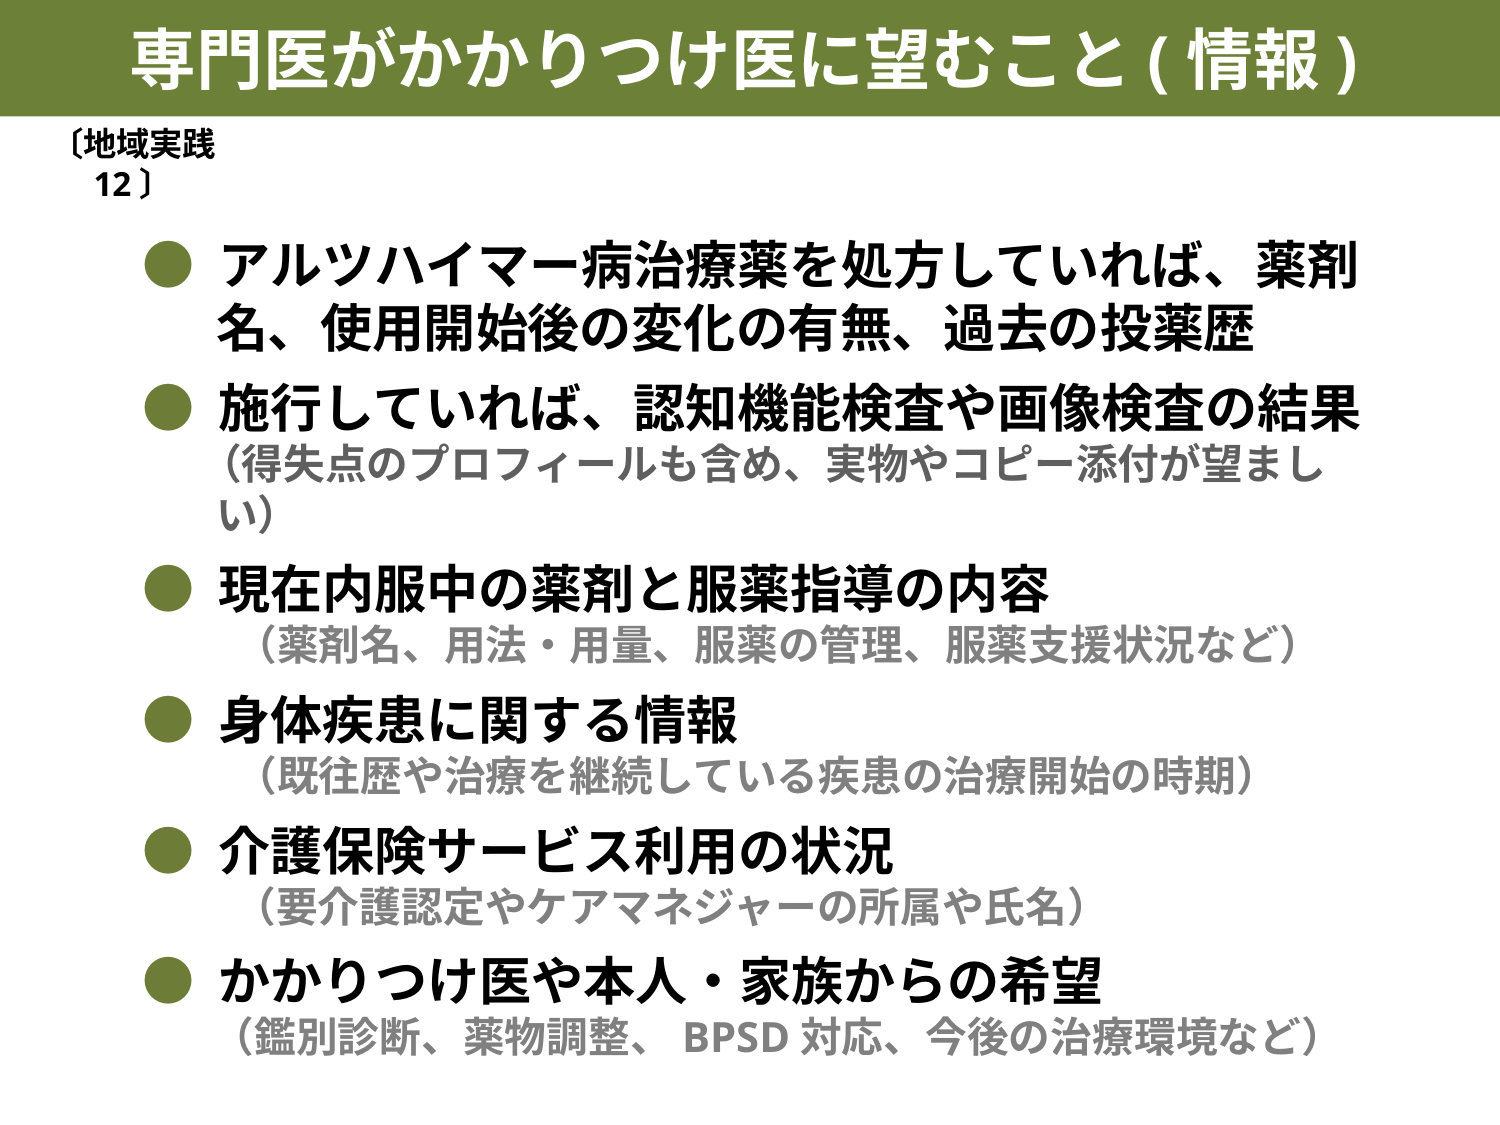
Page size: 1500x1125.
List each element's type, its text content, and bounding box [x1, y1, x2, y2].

text_box ● アルツハイマー病治療薬を処方していれば、薬剤名、使用開始後の変化の有無、過去の投薬歴 ● 施行していれば、認知機能検査や画像検査の結果 （得失点のプロフィールも含め、実物やコピー添付が望ましい） ● 現在内服中の薬剤と服薬指導の内容 （薬剤名、用法・用量、服薬の管理、服薬支援状況など） ● 身体疾患に関する情報 （既往歴や治療を継続している疾患の治療開始の時期） ● 介護保険サービス利用の状況 （要介護認定やケアマネジャーの所属や氏名） ● かかりつけ医や本人・家族からの希望 （鑑別診断、薬物調整、BPSD対応、今後の治療環境など） [127, 225, 1396, 1090]
text_box [0, 0, 1500, 119]
text_box 専門医がかかりつけ医に望むこと(情報) [93, 7, 1396, 109]
text_box 〔地域実践 12〕 [0, 116, 267, 211]
